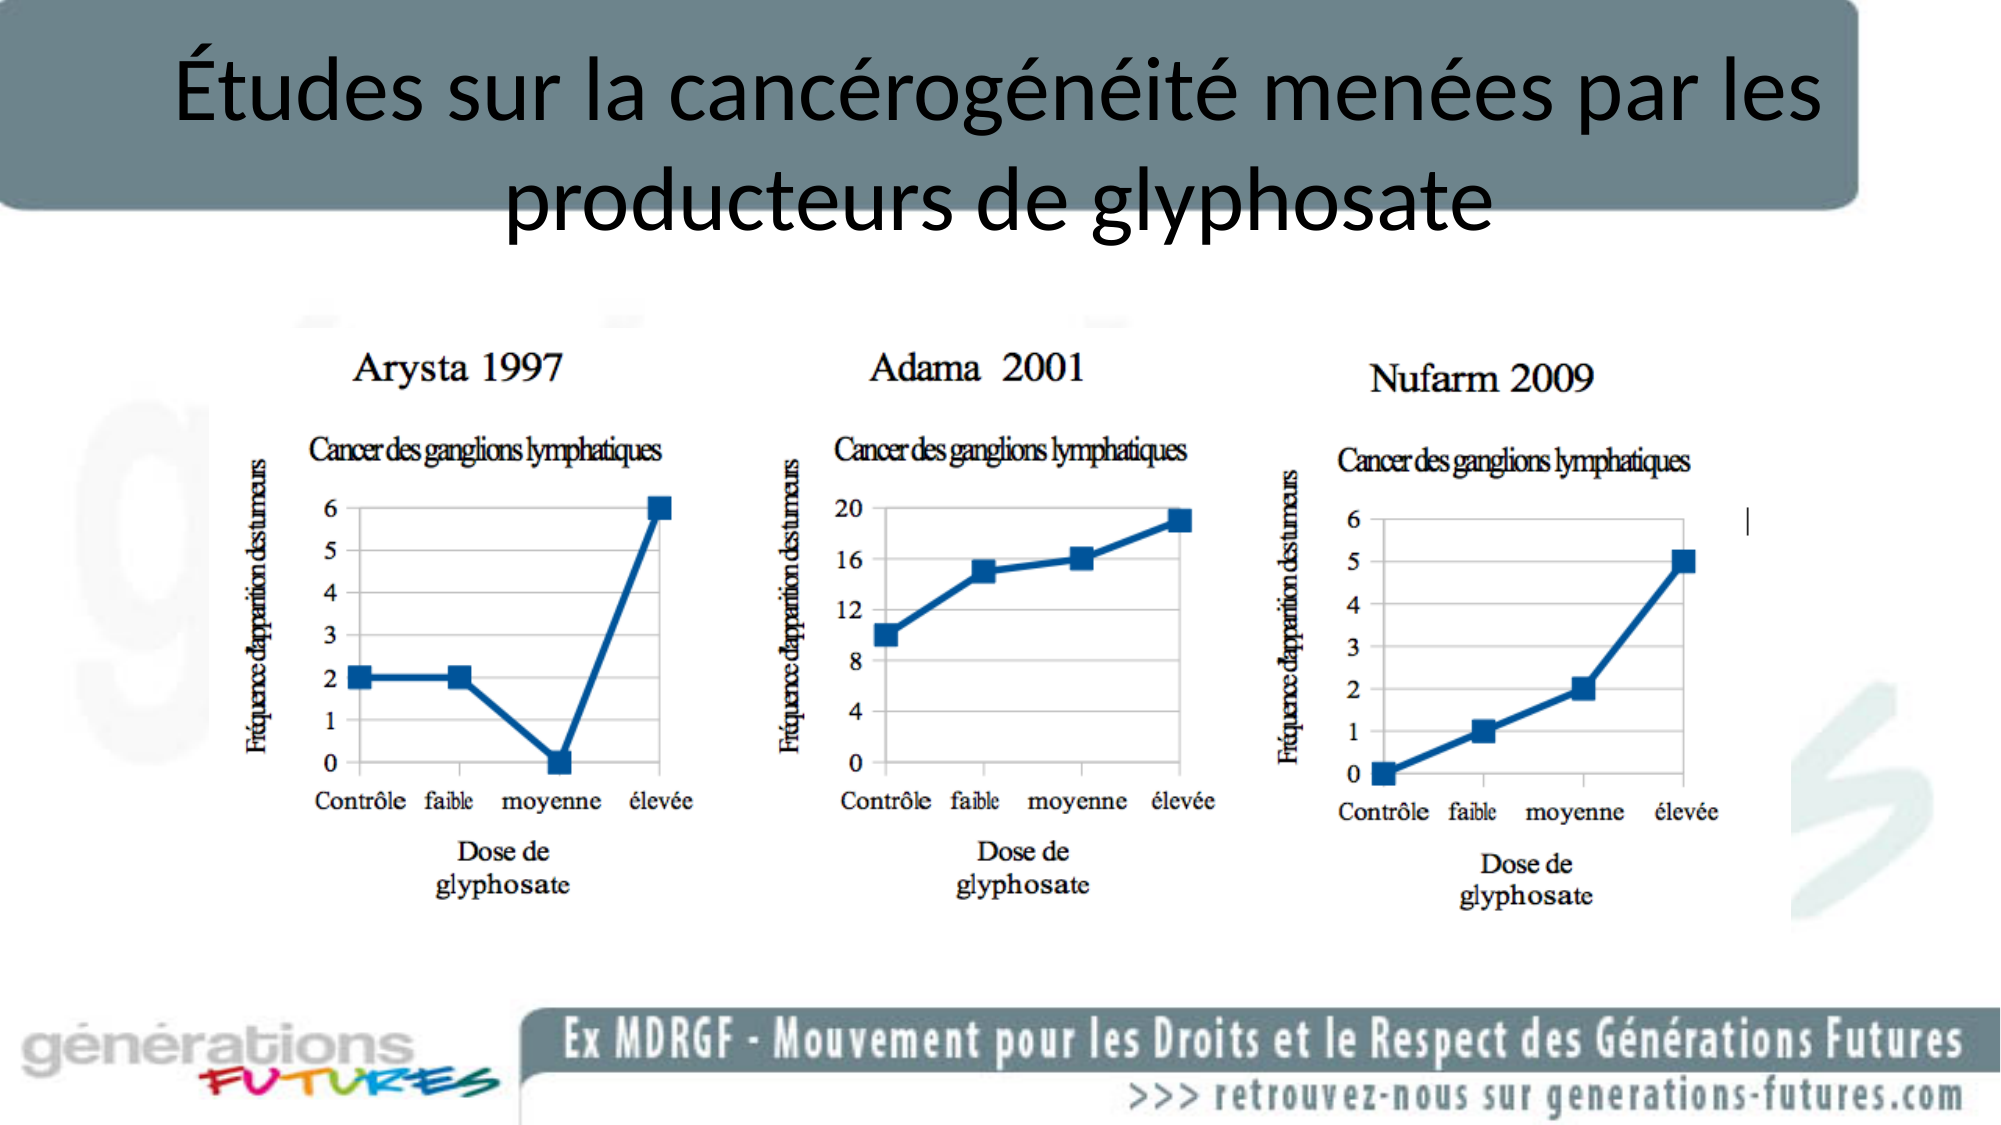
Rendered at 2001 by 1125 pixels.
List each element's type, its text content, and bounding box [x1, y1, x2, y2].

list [208, 327, 1791, 940]
picture [0, 0, 2001, 1125]
title Études sur la cancérogénéité menées par les producteurs de glyphosate [99, 21, 1900, 257]
